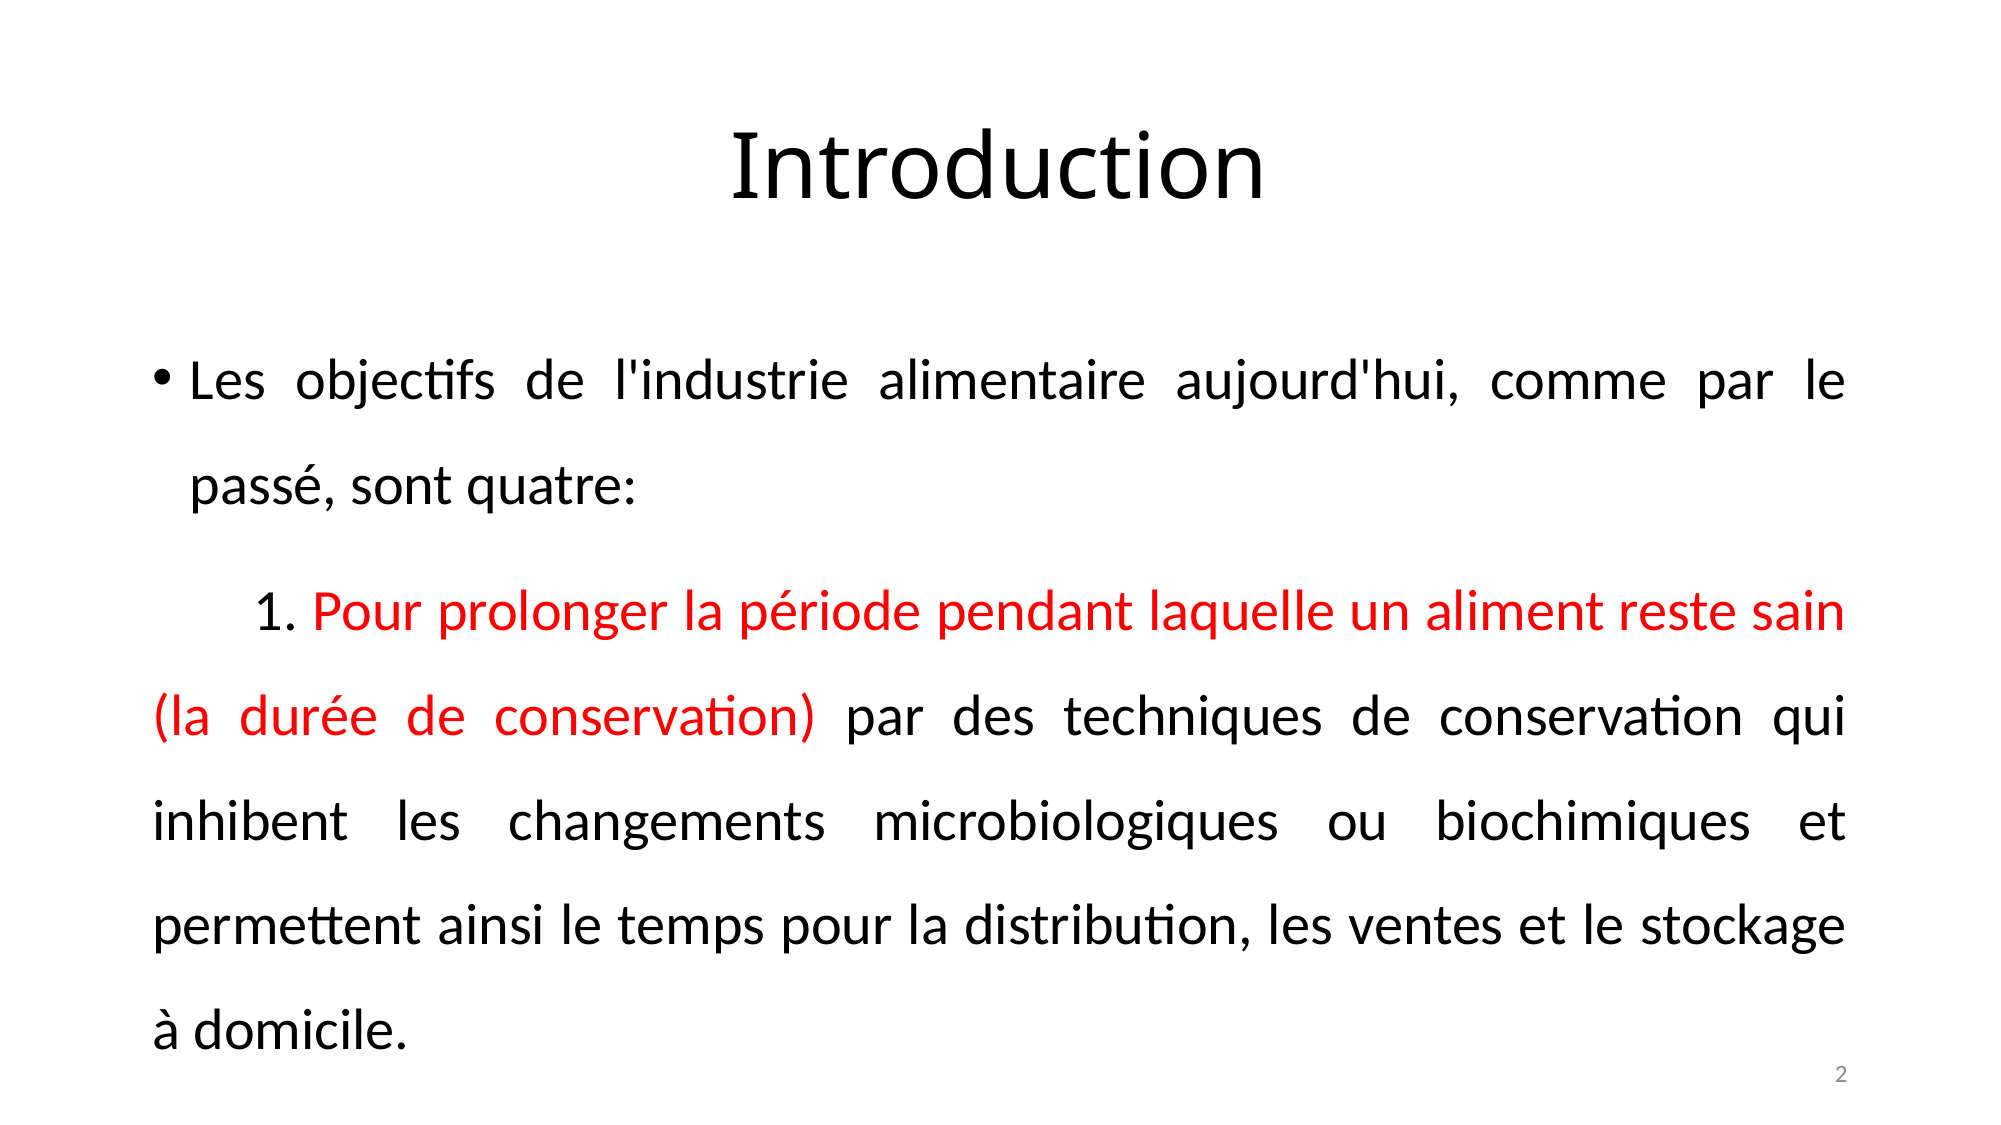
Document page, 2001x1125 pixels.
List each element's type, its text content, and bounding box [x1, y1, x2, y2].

list Les objectifs de l'industrie alimentaire aujourd'hui, comme par le passé, sont quatre: 1. Pour prolonger la période pendant laquelle un aliment reste sain (la durée de conservation) par des techniques de conservation qui inhibent les changements microbiologiques ou biochimiques et permettent ainsi le temps pour la distribution, les ventes et le stockage à domicile. [137, 299, 1863, 1086]
title Introduction [137, 59, 1863, 278]
slide_number 2 [1412, 1042, 1863, 1103]
